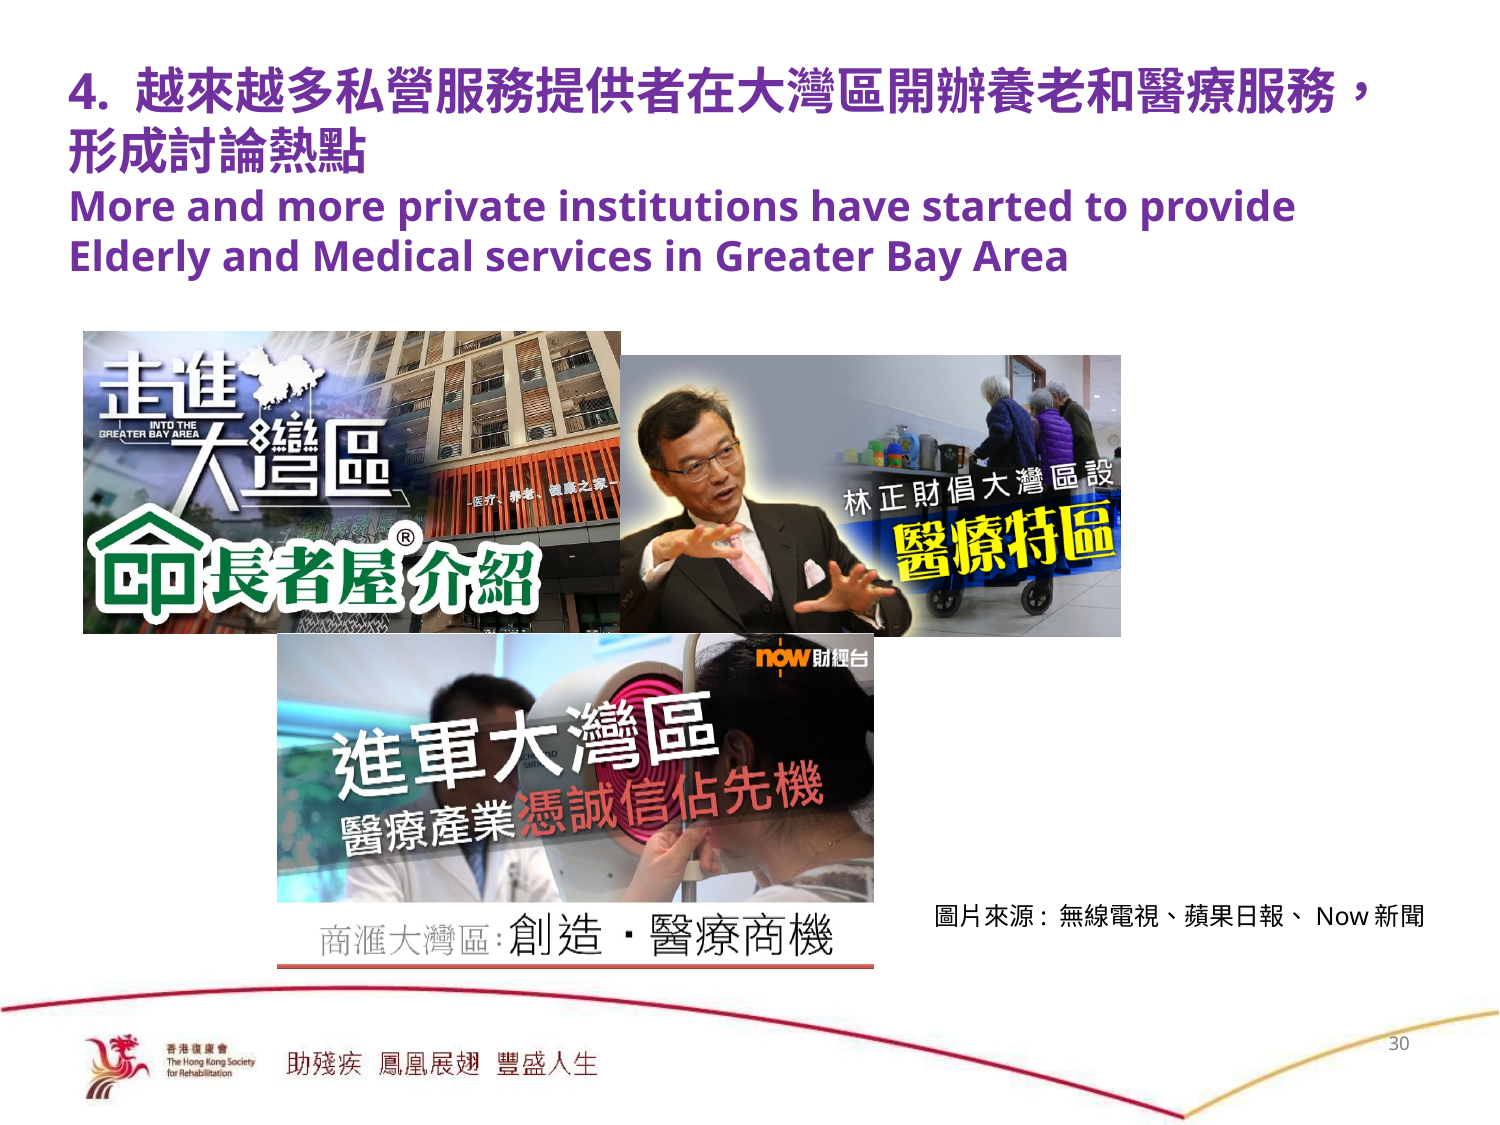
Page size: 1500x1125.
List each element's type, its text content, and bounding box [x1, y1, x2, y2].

picture [0, 0, 1500, 1125]
slide_number 30 [1074, 1024, 1426, 1103]
text_box 圖片來源: 無線電視、蘋果日報、Now新聞 [919, 893, 1462, 939]
title 4. 越來越多私營服務提供者在大灣區開辦養老和醫療服務，形成討論熱點 More and more private institutions have started to provide Elderly and Medical services in Greater Bay Area [53, 88, 1425, 300]
